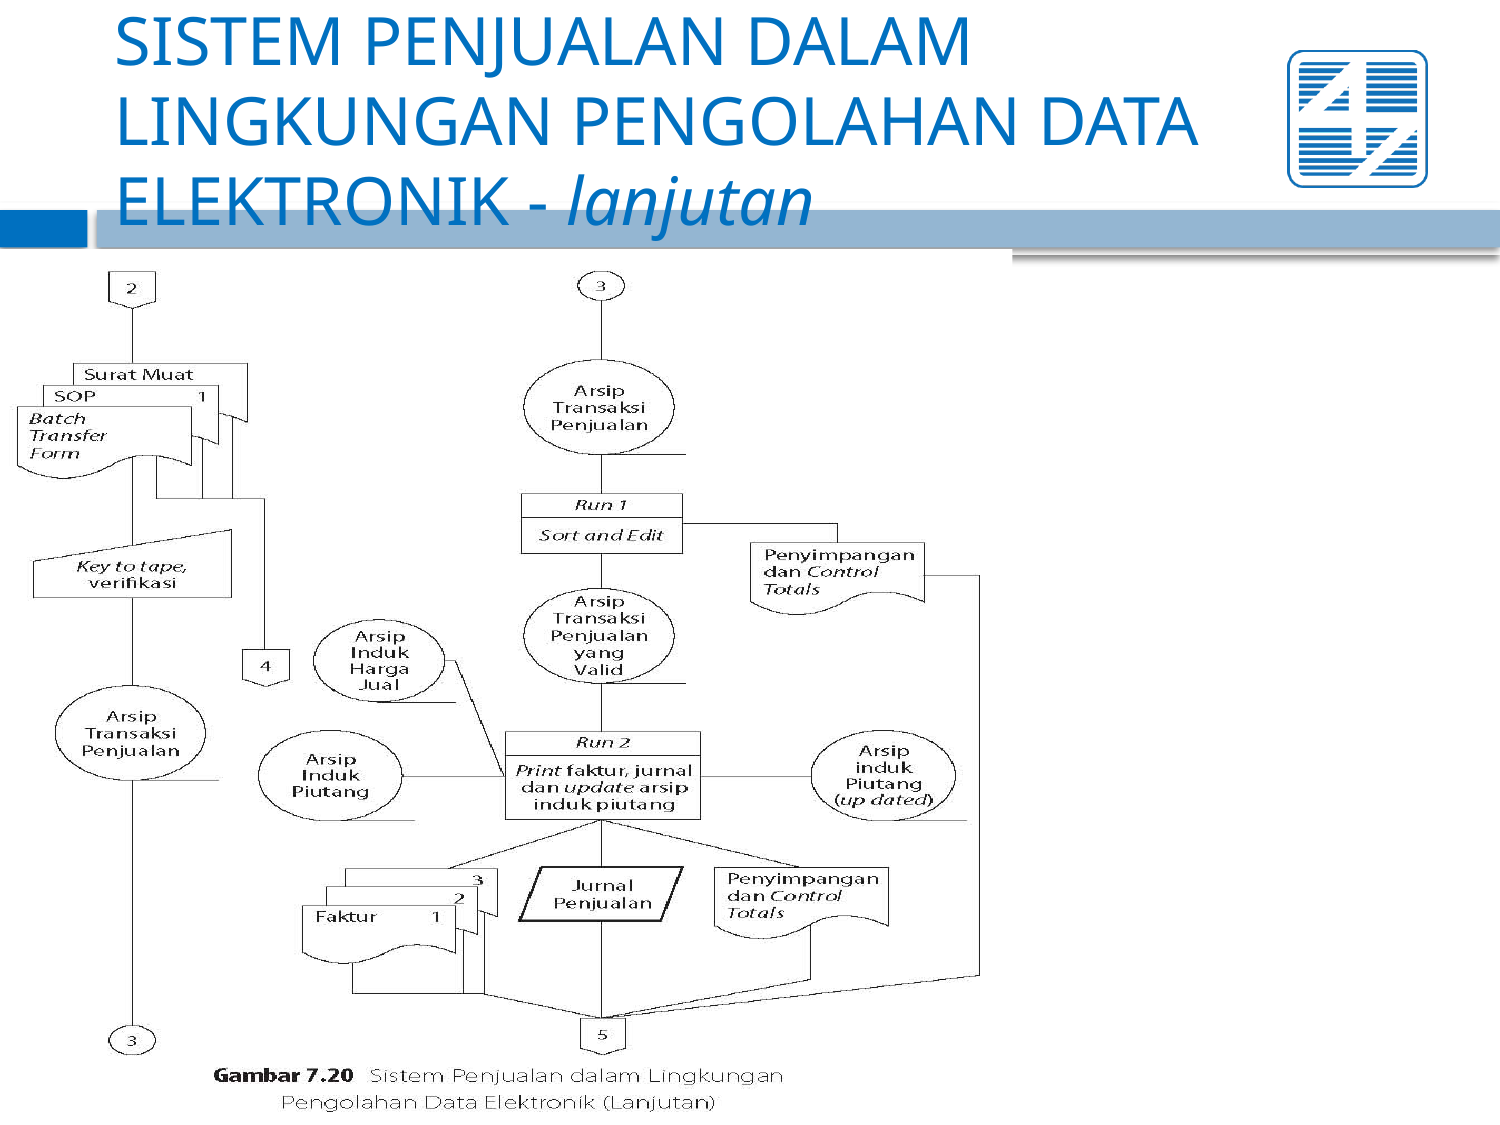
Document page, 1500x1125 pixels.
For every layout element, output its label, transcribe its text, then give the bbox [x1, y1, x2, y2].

title SISTEM PENJUALAN DALAM LINGKUNGAN PENGOLAHAN DATA ELEKTRONIK - lanjutan [99, 37, 1438, 200]
picture [0, 249, 1013, 1125]
